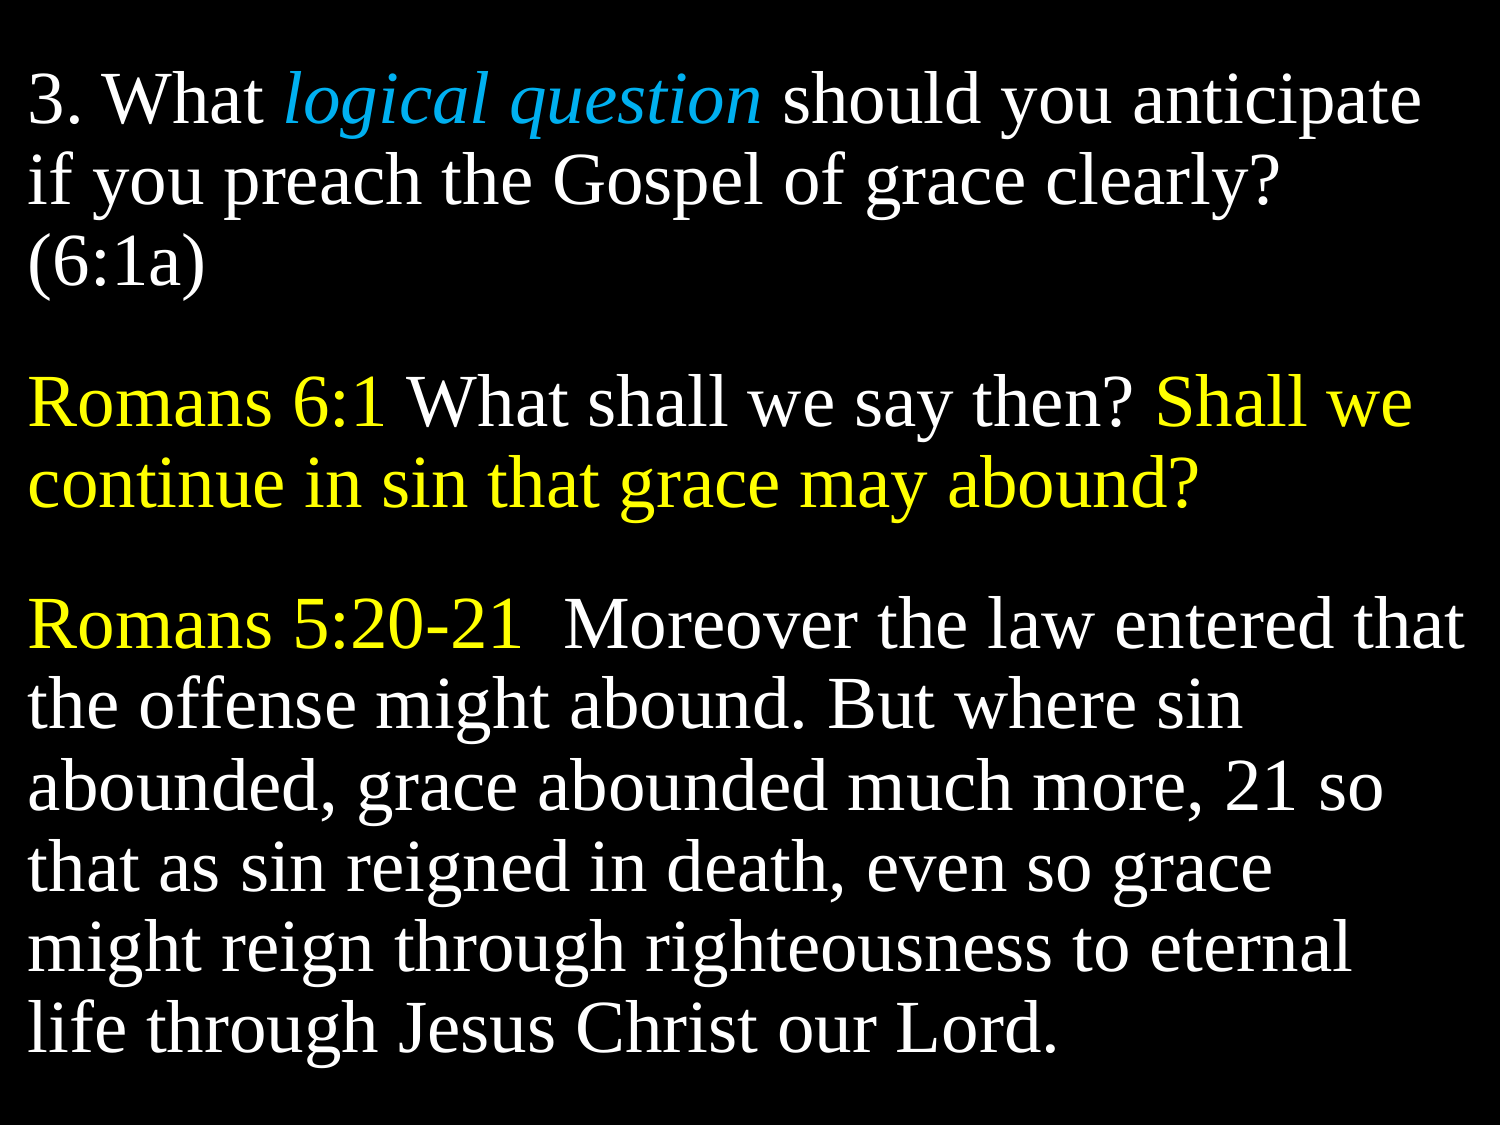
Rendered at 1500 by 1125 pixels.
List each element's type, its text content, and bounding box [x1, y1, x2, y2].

list 3. What logical question should you anticipate if you preach the Gospel of grace clearly? (6:1a) Romans 6:1 What shall we say then? Shall we continue in sin that grace may abound? Romans 5:20-21 Moreover the law entered that the offense might abound. But where sin abounded, grace abounded much more, 21 so that as sin reigned in death, even so grace might reign through righteousness to eternal life through Jesus Christ our Lord. [12, 51, 1483, 1125]
